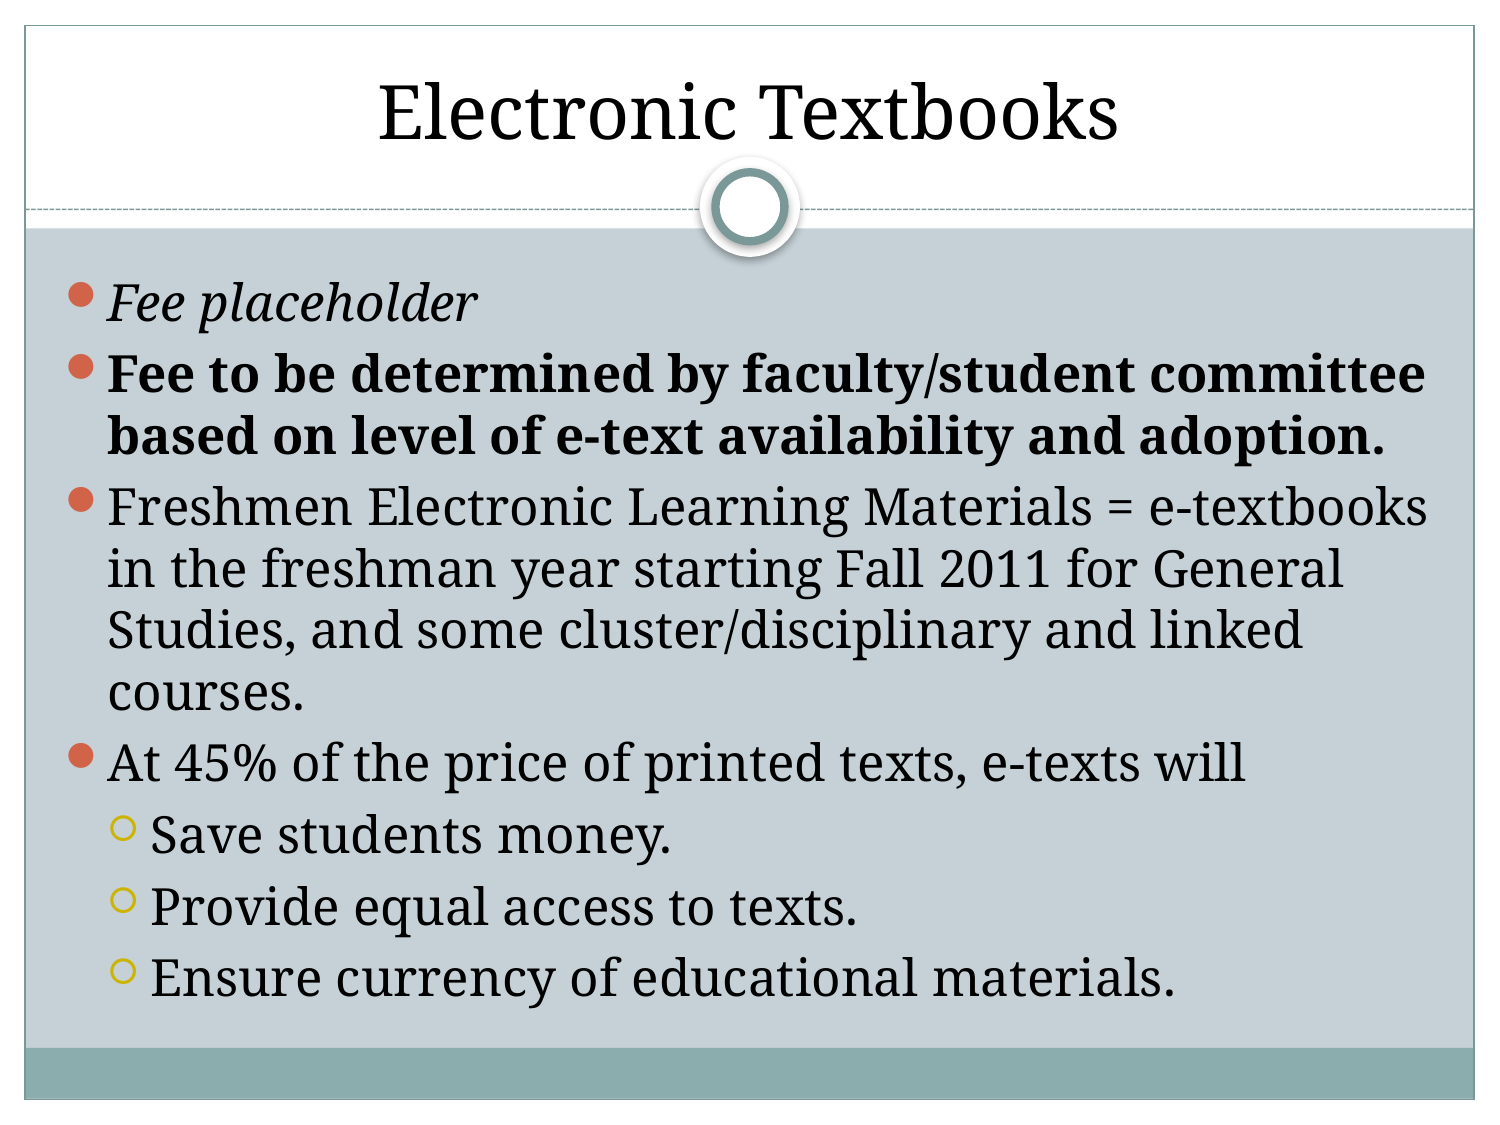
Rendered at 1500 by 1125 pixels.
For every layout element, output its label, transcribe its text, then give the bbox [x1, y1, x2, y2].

list Fee placeholder Fee to be determined by faculty/student committee based on level of e-text availability and adoption. Freshmen Electronic Learning Materials = e-textbooks in the freshman year starting Fall 2011 for General Studies, and some cluster/disciplinary and linked courses. At 45% of the price of printed texts, e-texts will Save students money. Provide equal access to texts. Ensure currency of educational materials. [50, 262, 1445, 1050]
title Electronic Textbooks [49, 37, 1450, 162]
